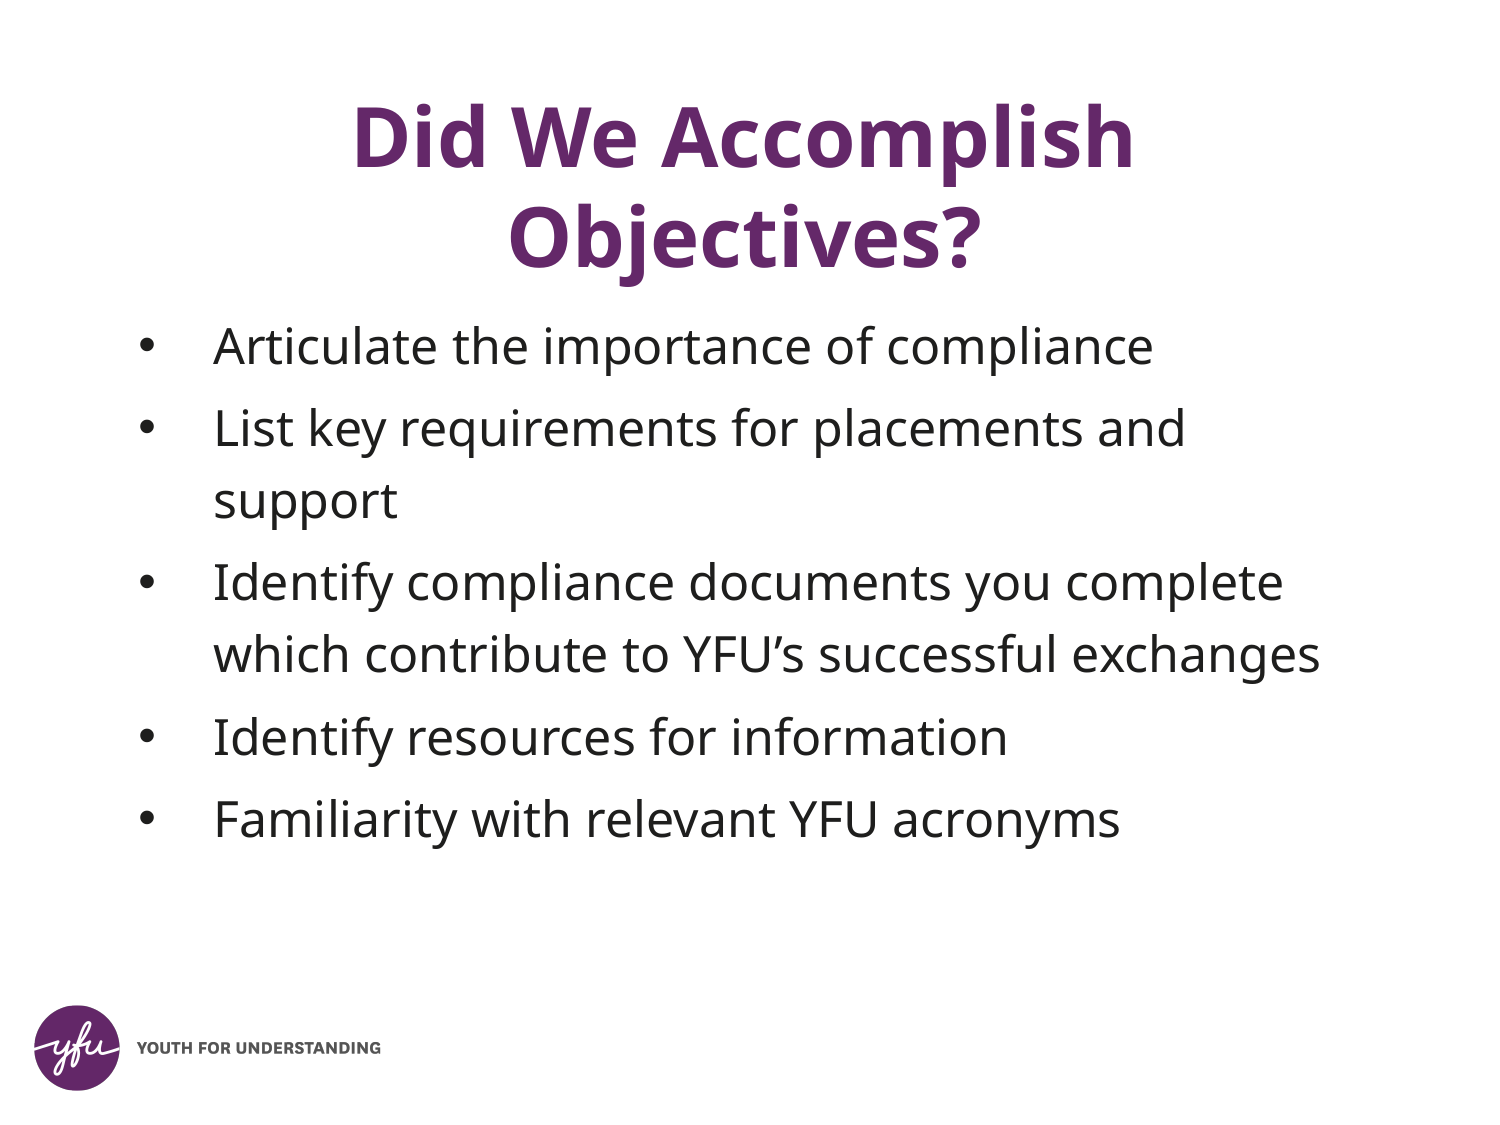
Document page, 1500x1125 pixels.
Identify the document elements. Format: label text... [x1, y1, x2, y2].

title Did We Accomplish Objectives? [106, 76, 1382, 302]
picture [0, 971, 414, 1125]
list Articulate the importance of compliance List key requirements for placements and support Identify compliance documents you complete which contribute to YFU’s successful exchanges Identify resources for information Familiarity with relevant YFU acronyms [123, 224, 1399, 948]
